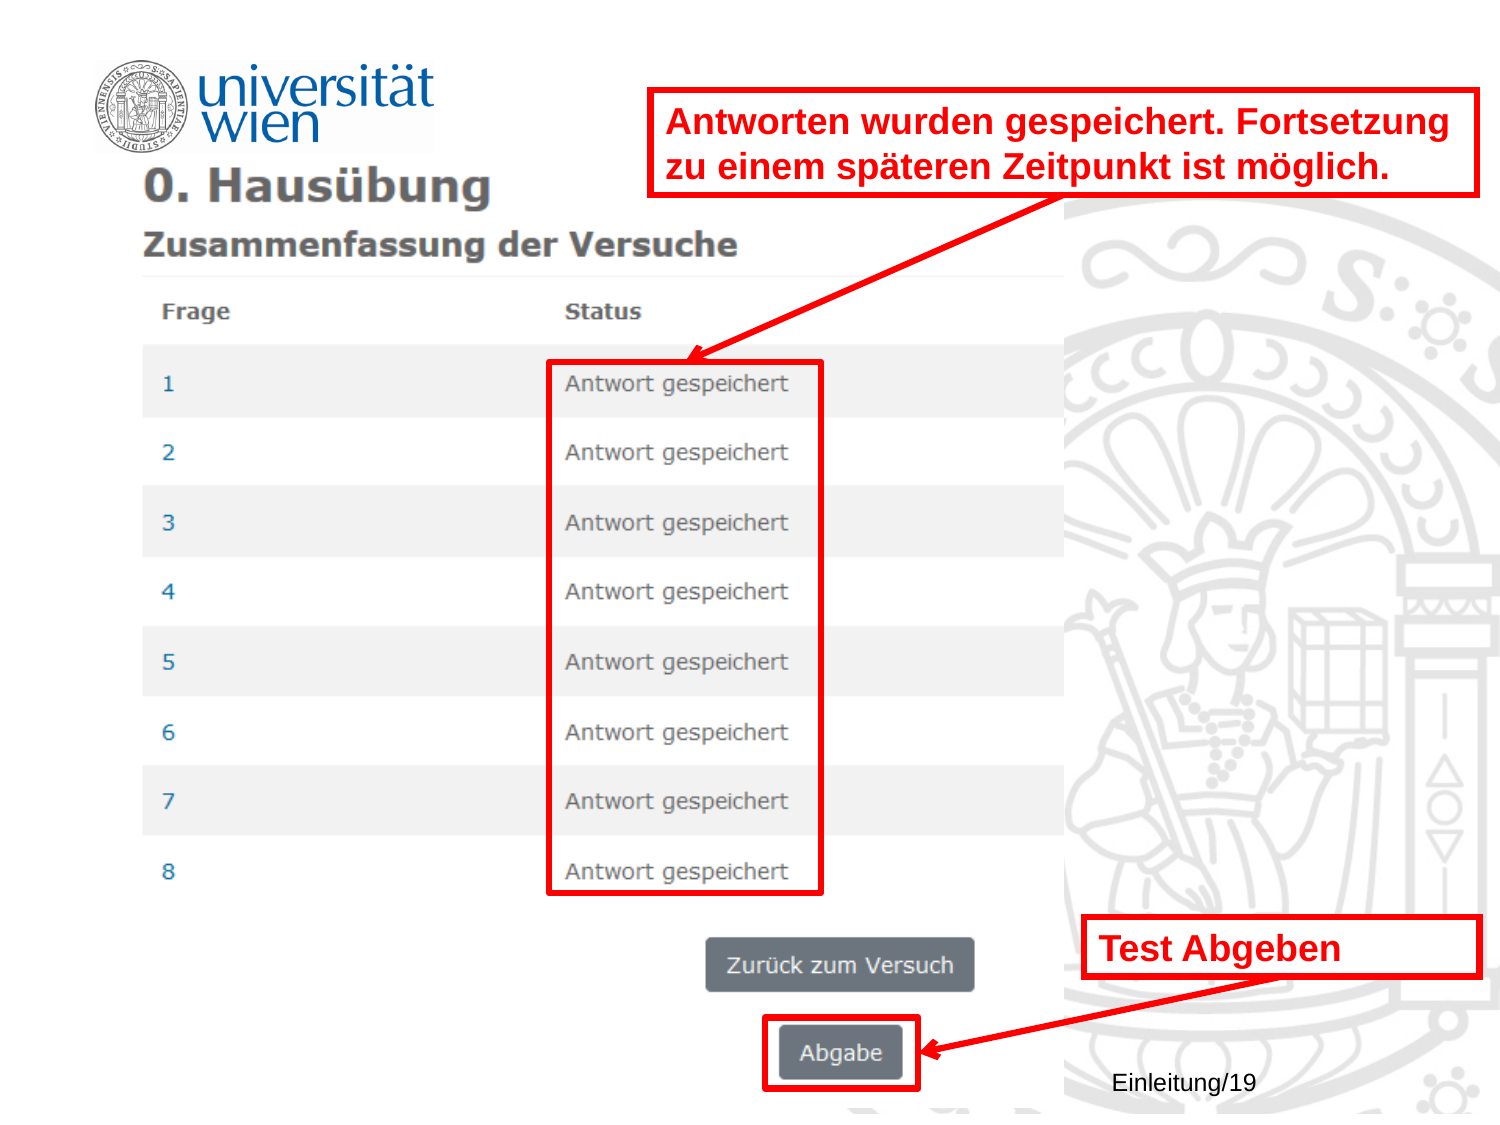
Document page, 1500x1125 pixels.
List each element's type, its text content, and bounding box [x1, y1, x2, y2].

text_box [918, 977, 1282, 1054]
text_box Test Abgeben [1083, 916, 1480, 977]
text_box Antworten wurden gespeichert. Fortsetzung zu einem späteren Zeitpunkt ist möglich. [650, 89, 1478, 195]
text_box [684, 195, 1065, 362]
picture [135, 160, 1500, 1114]
picture [95, 60, 434, 153]
